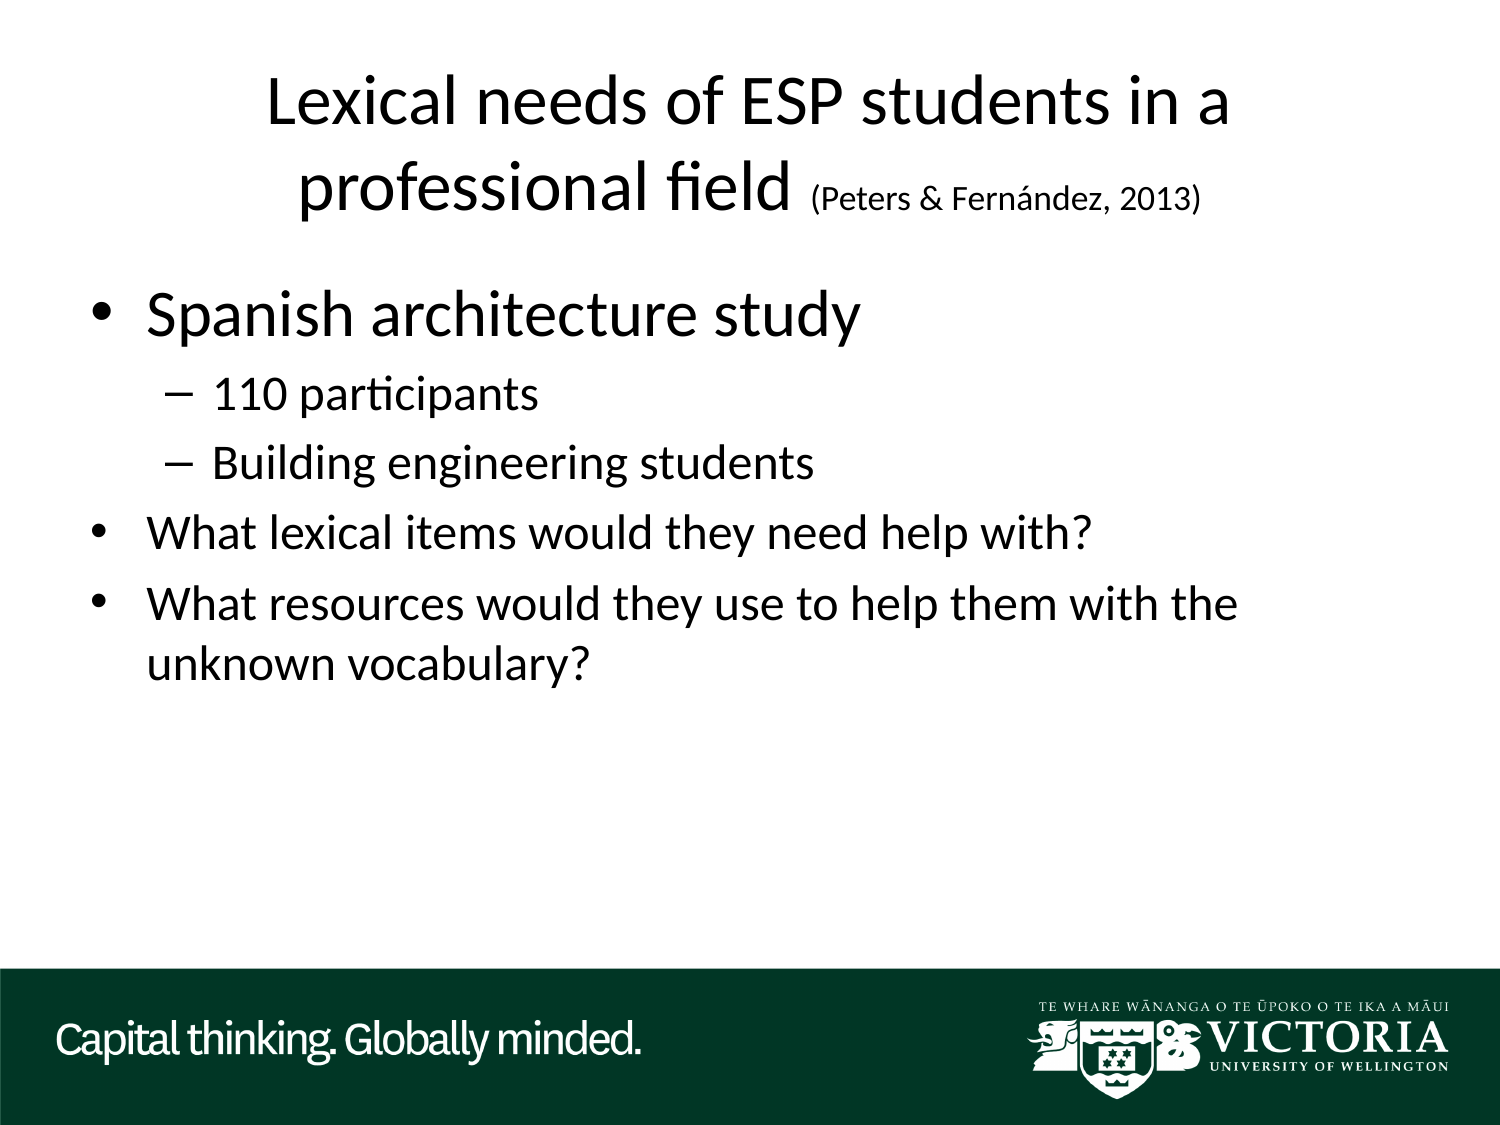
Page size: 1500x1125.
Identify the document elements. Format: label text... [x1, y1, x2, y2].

title Lexical needs of ESP students in a professional field (Peters & Fernández, 2013) [75, 45, 1425, 233]
list Spanish architecture study 110 participants Building engineering students What lexical items would they need help with? What resources would they use to help them with the unknown vocabulary? [75, 262, 1425, 965]
picture [0, 966, 1500, 1125]
